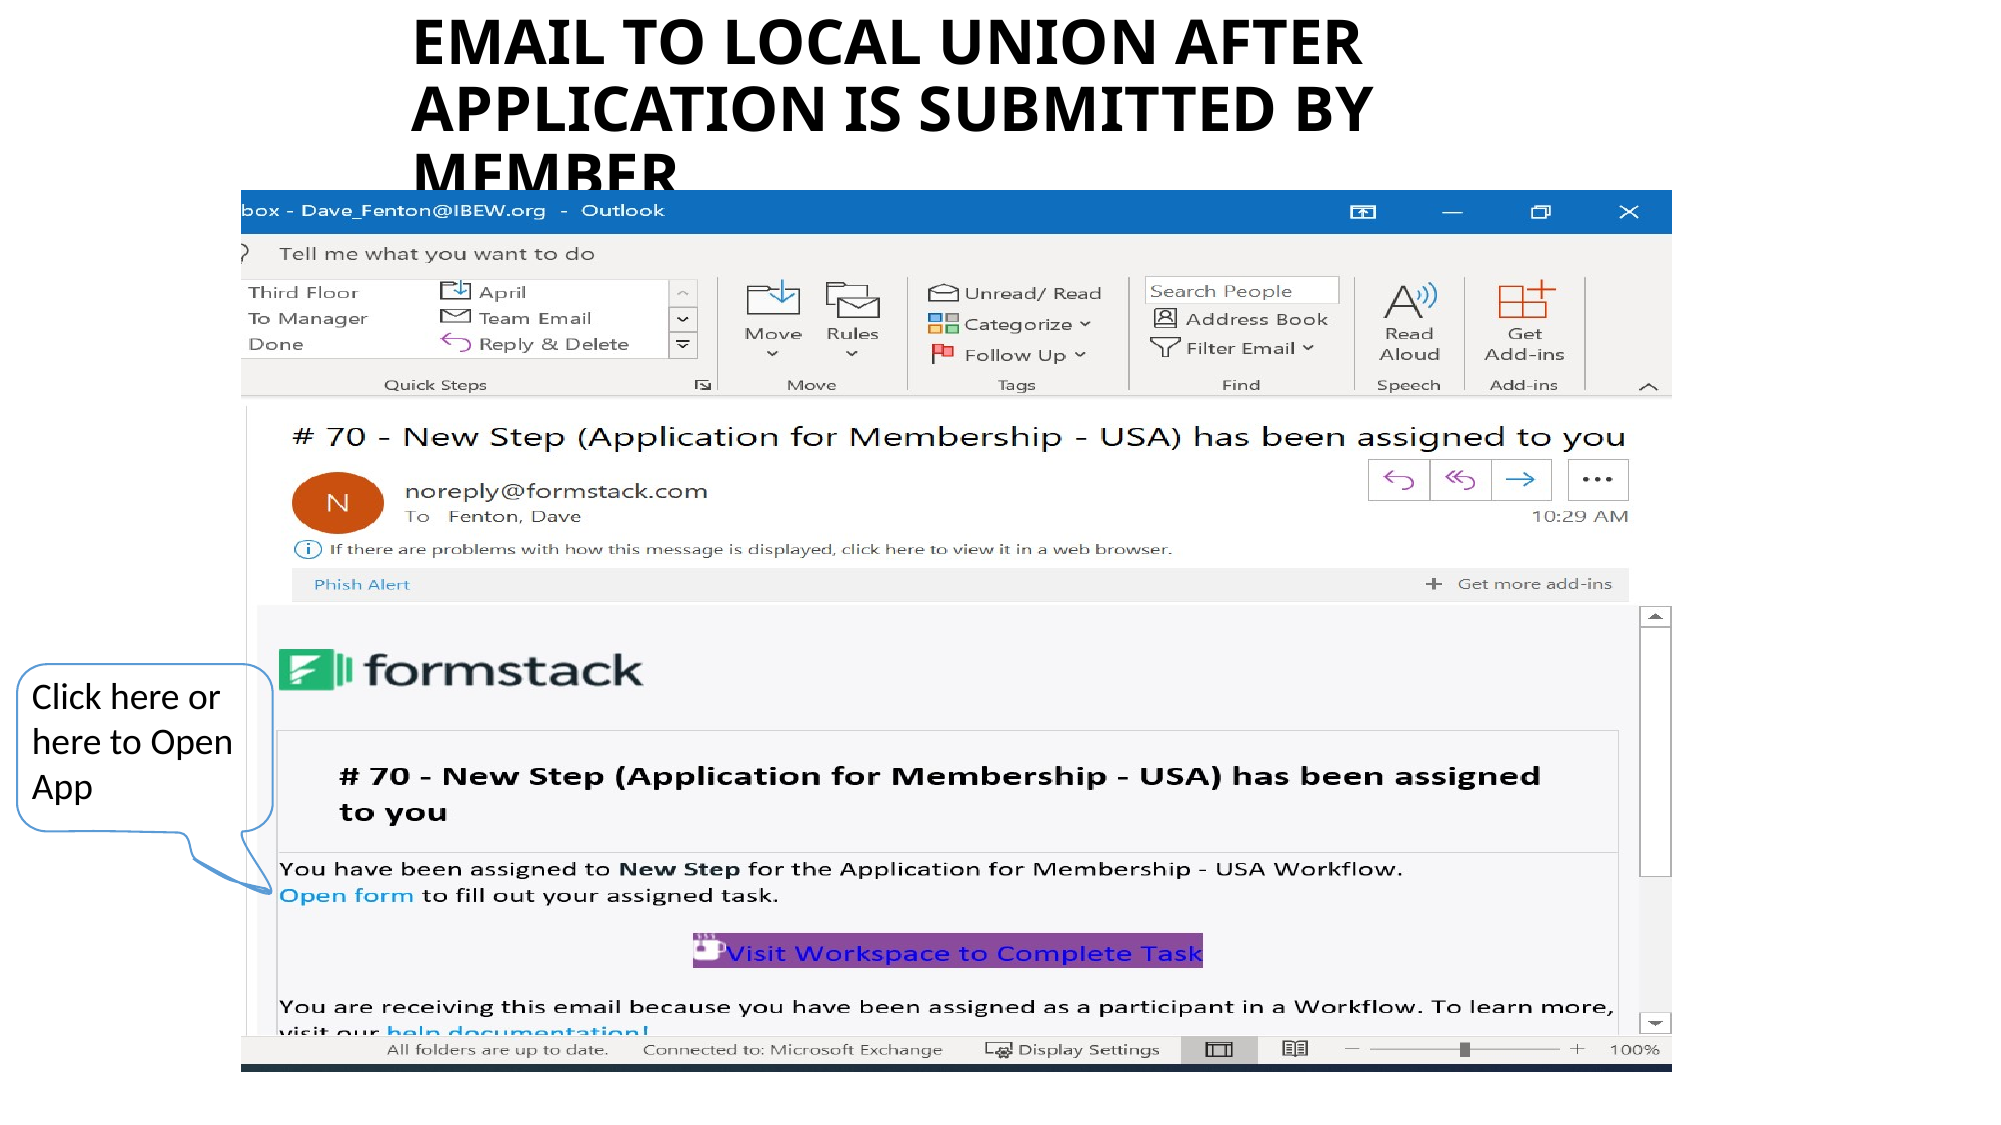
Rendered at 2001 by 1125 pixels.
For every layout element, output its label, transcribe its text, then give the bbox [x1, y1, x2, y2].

text_box Click here or here to Open App [16, 663, 241, 885]
title EMAIL TO LOCAL UNION AFTER APPLICATION IS SUBMITTED BY MEMBER [396, 3, 1672, 190]
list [241, 190, 1672, 1072]
